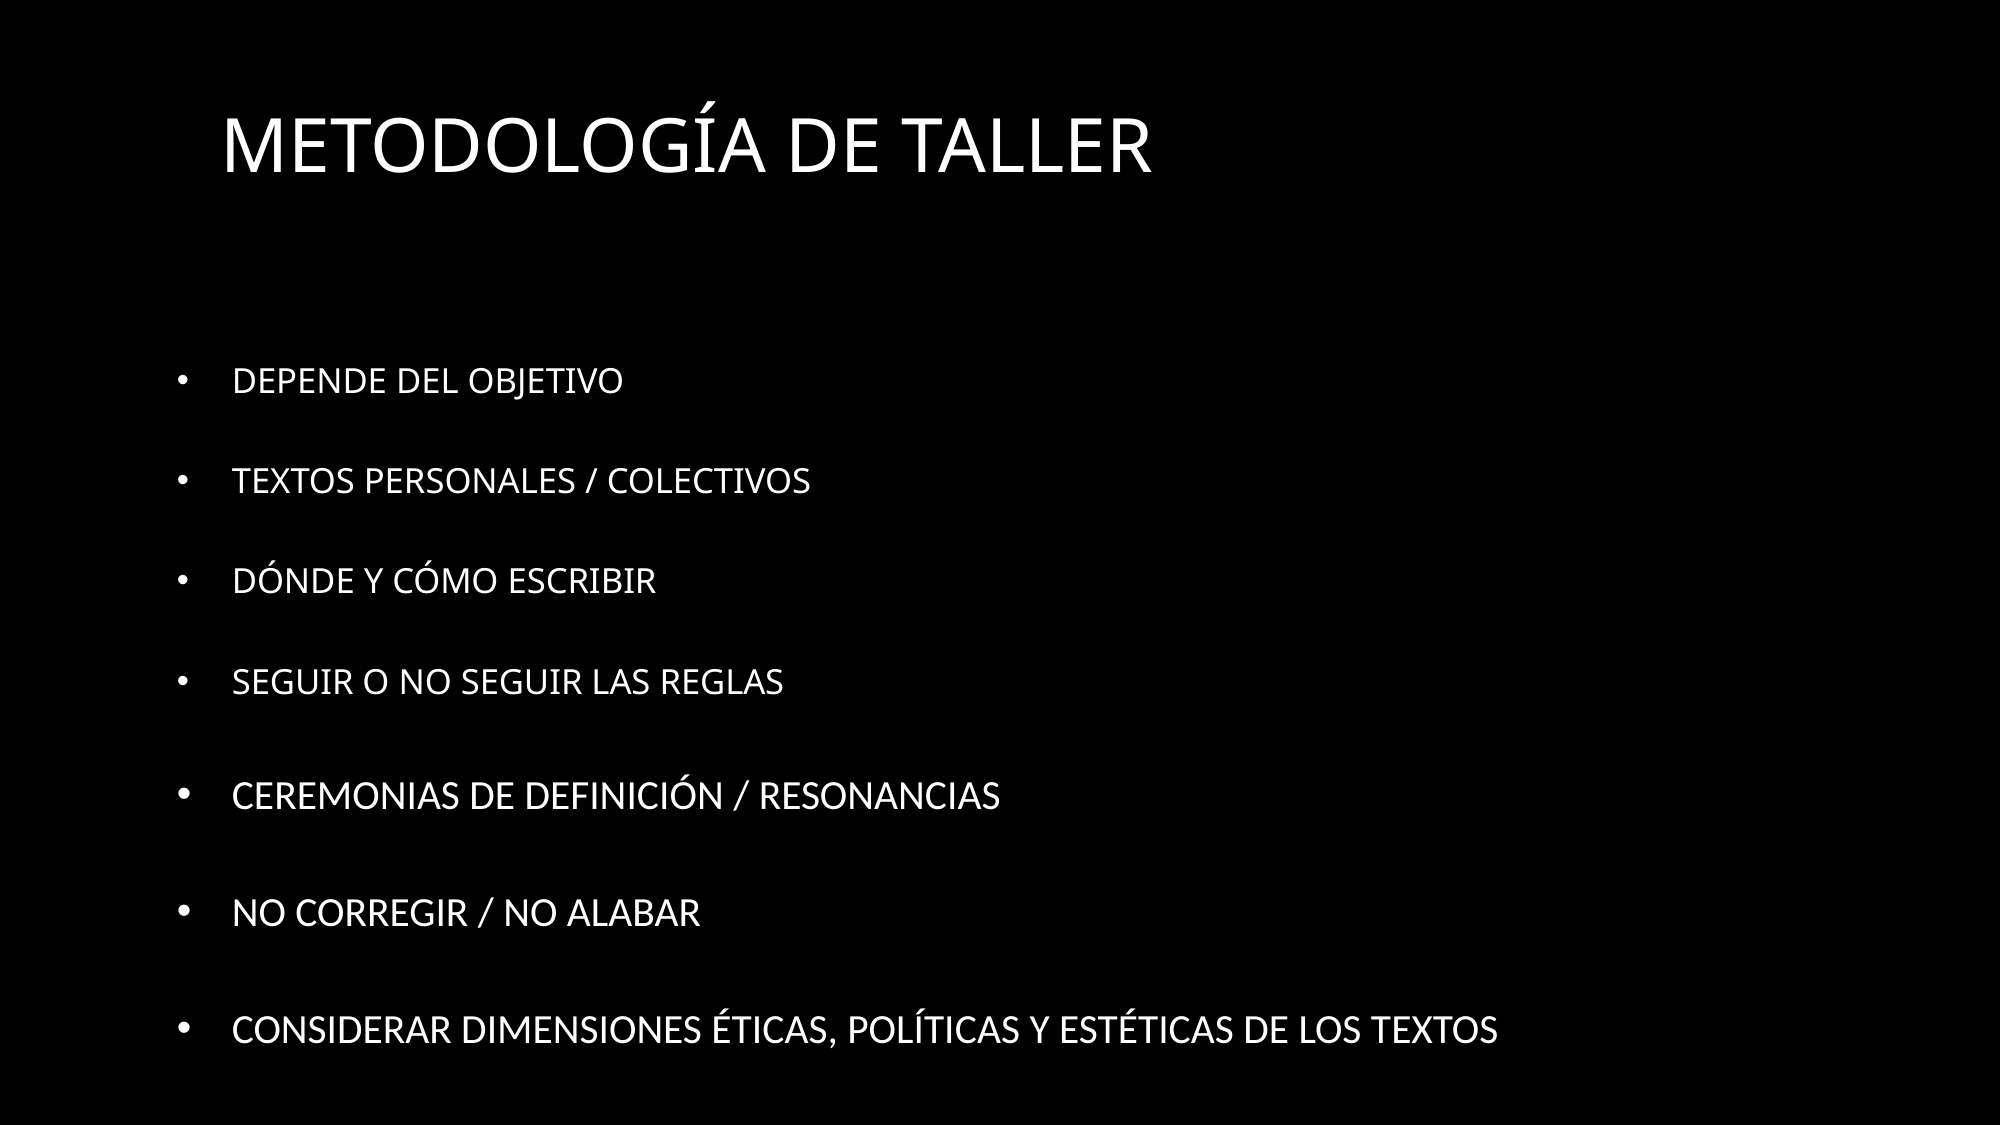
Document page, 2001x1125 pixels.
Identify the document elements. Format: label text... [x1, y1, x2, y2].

subtitle DEPENDE DEL OBJETIVO TEXTOS PERSONALES / COLECTIVOS DÓNDE Y CÓMO ESCRIBIR SEGUIR O NO SEGUIR LAS REGLAS CEREMONIAS DE DEFINICIÓN / RESONANCIAS NO CORREGIR / NO ALABAR CONSIDERAR DIMENSIONES ÉTICAS, POLÍTICAS Y ESTÉTICAS DE LOS TEXTOS [161, 309, 1982, 1067]
title METODOLOGÍA DE TALLER [205, 0, 1939, 196]
